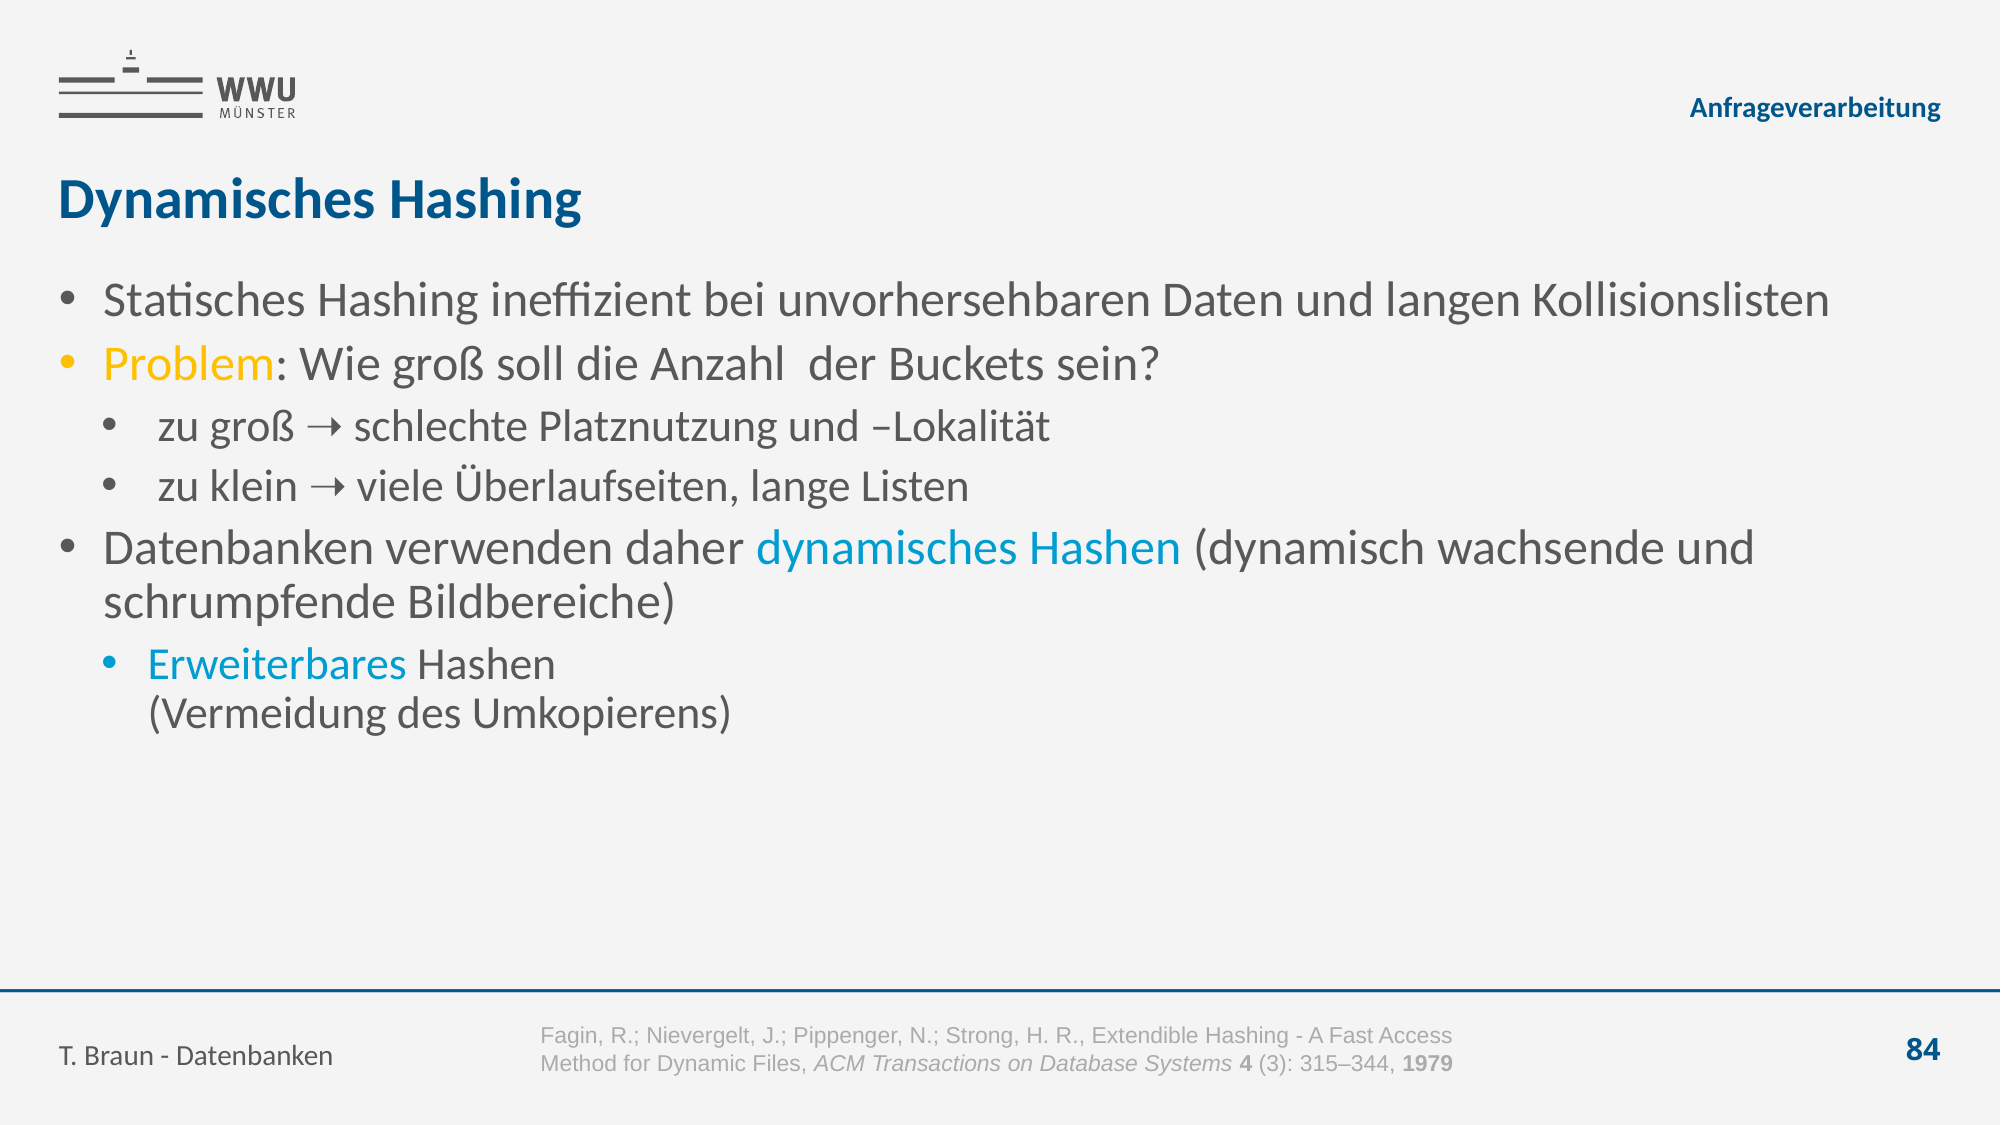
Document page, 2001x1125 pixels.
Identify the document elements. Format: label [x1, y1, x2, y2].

text_box [525, 1013, 1475, 1083]
slide_number [589, 63, 1941, 123]
title [58, 148, 1941, 243]
slide_number [1822, 1012, 1941, 1072]
footer [58, 1012, 1440, 1072]
